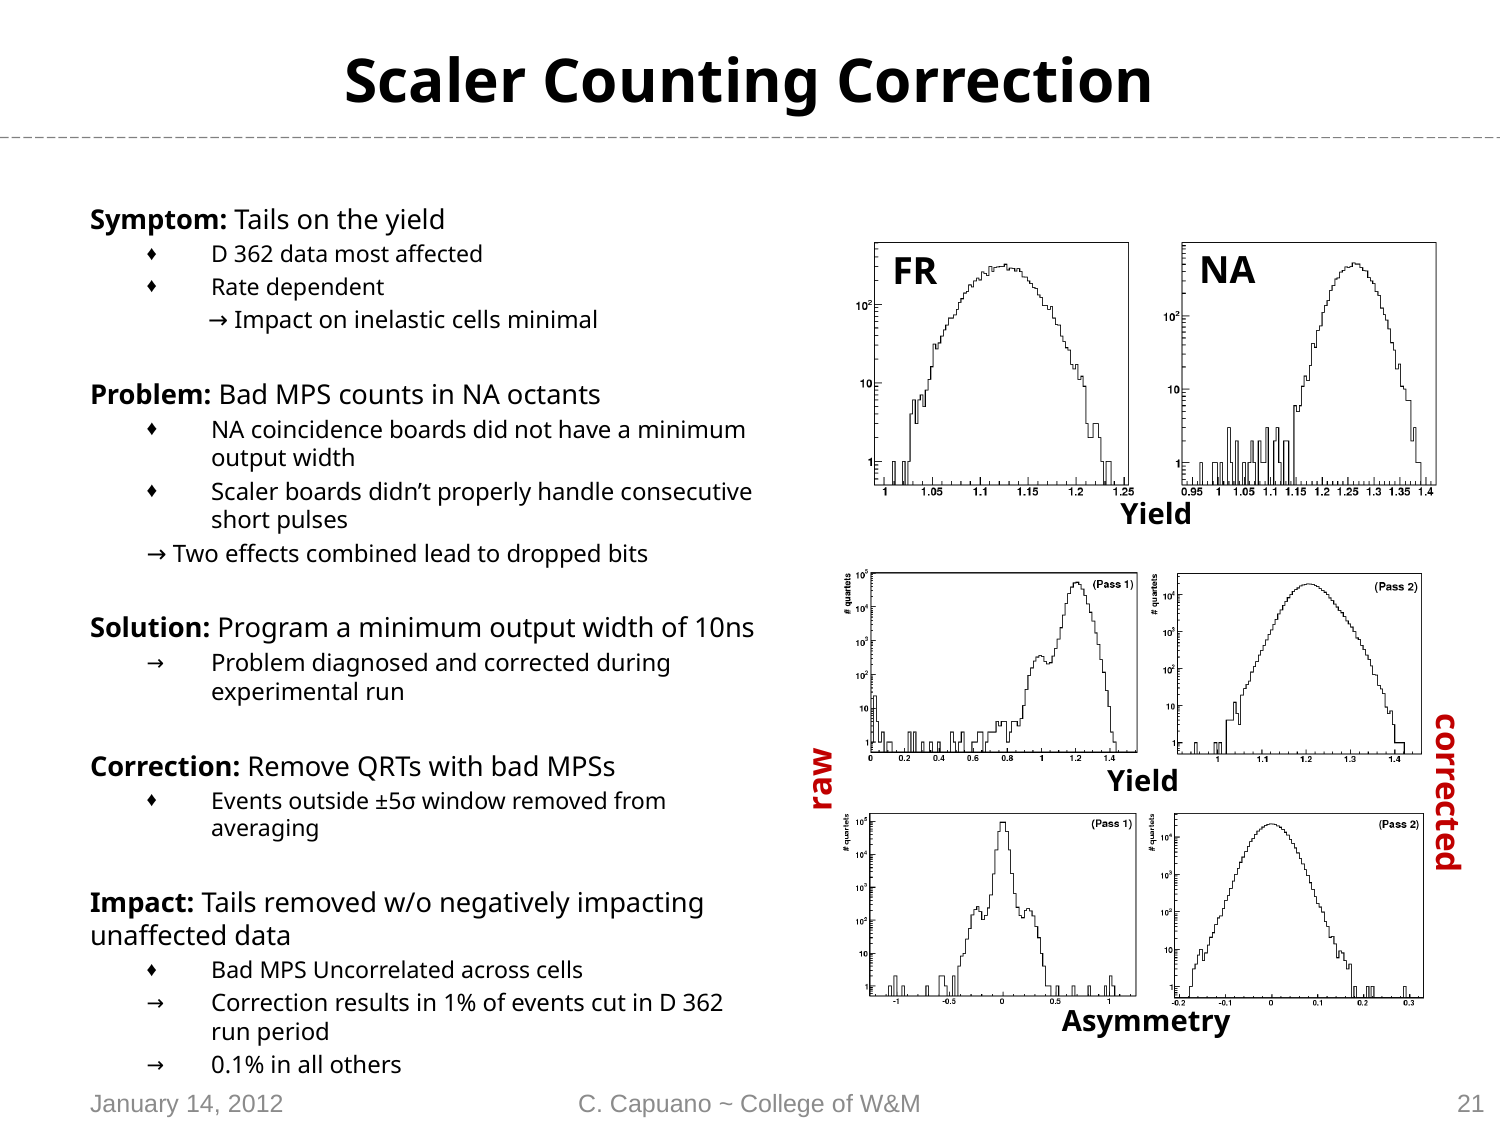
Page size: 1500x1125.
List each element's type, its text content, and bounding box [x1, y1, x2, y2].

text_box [846, 212, 1447, 539]
text_box corrected [1443, 580, 1477, 1006]
picture [839, 562, 1440, 1033]
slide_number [75, 1065, 425, 1125]
title Scaler Counting Correction [75, 37, 1425, 130]
text_box Asymmetry [994, 1041, 1298, 1045]
slide_number 21 [1149, 1065, 1500, 1125]
text_box raw [790, 564, 835, 996]
list Symptom: Tails on the yield D 362 data most affected Rate dependent → Impact on inelastic cells minimal Problem: Bad MPS counts in NA octants NA coincidence boards did not have a minimum output width Scaler boards didn’t properly handle consecutive short pulses → Two effects combined lead to dropped bits Solution: Program a minimum output width of 10ns Problem diagnosed and corrected during experimental run Correction: Remove QRTs with bad MPSs Events outside ±5σ window removed from averaging Impact: Tails removed w/o negatively impacting unaffected data Bad MPS Uncorrelated across cells Correction results in 1% of events cut in D 362 run period 0.1% in all others [75, 187, 775, 1100]
footer C. Capuano ~ College of W&M [512, 1065, 988, 1125]
